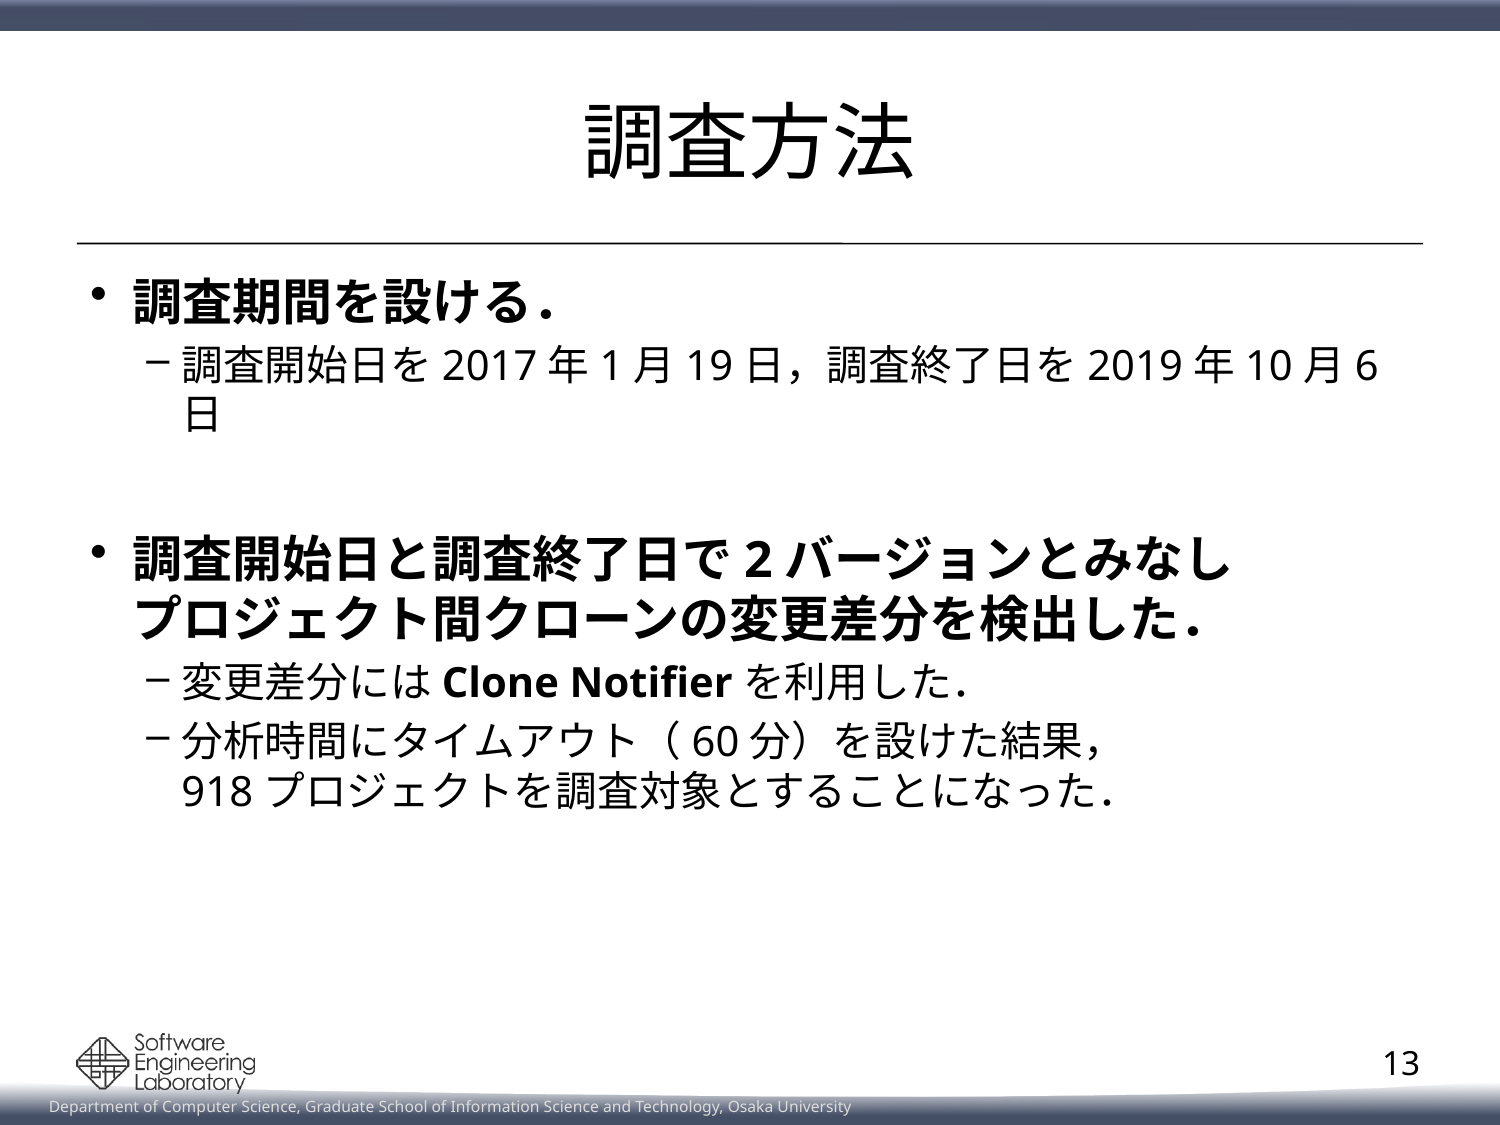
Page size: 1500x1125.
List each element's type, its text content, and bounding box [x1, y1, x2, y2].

slide_number 13 [1246, 1034, 1436, 1083]
title 調査方法 [74, 44, 1424, 233]
picture [0, 0, 1500, 31]
picture [0, 1033, 1500, 1125]
list 調査期間を設ける． 調査開始日を2017年1月19日，調査終了日を2019年10月6日 調査開始日と調査終了日で2バージョンとみなし プロジェクト間クローンの変更差分を検出した． 変更差分にはClone Notifierを利用した． 分析時間にタイムアウト（60分）を設けた結果， 918プロジェクトを調査対象とすることになった． [74, 262, 1426, 1006]
